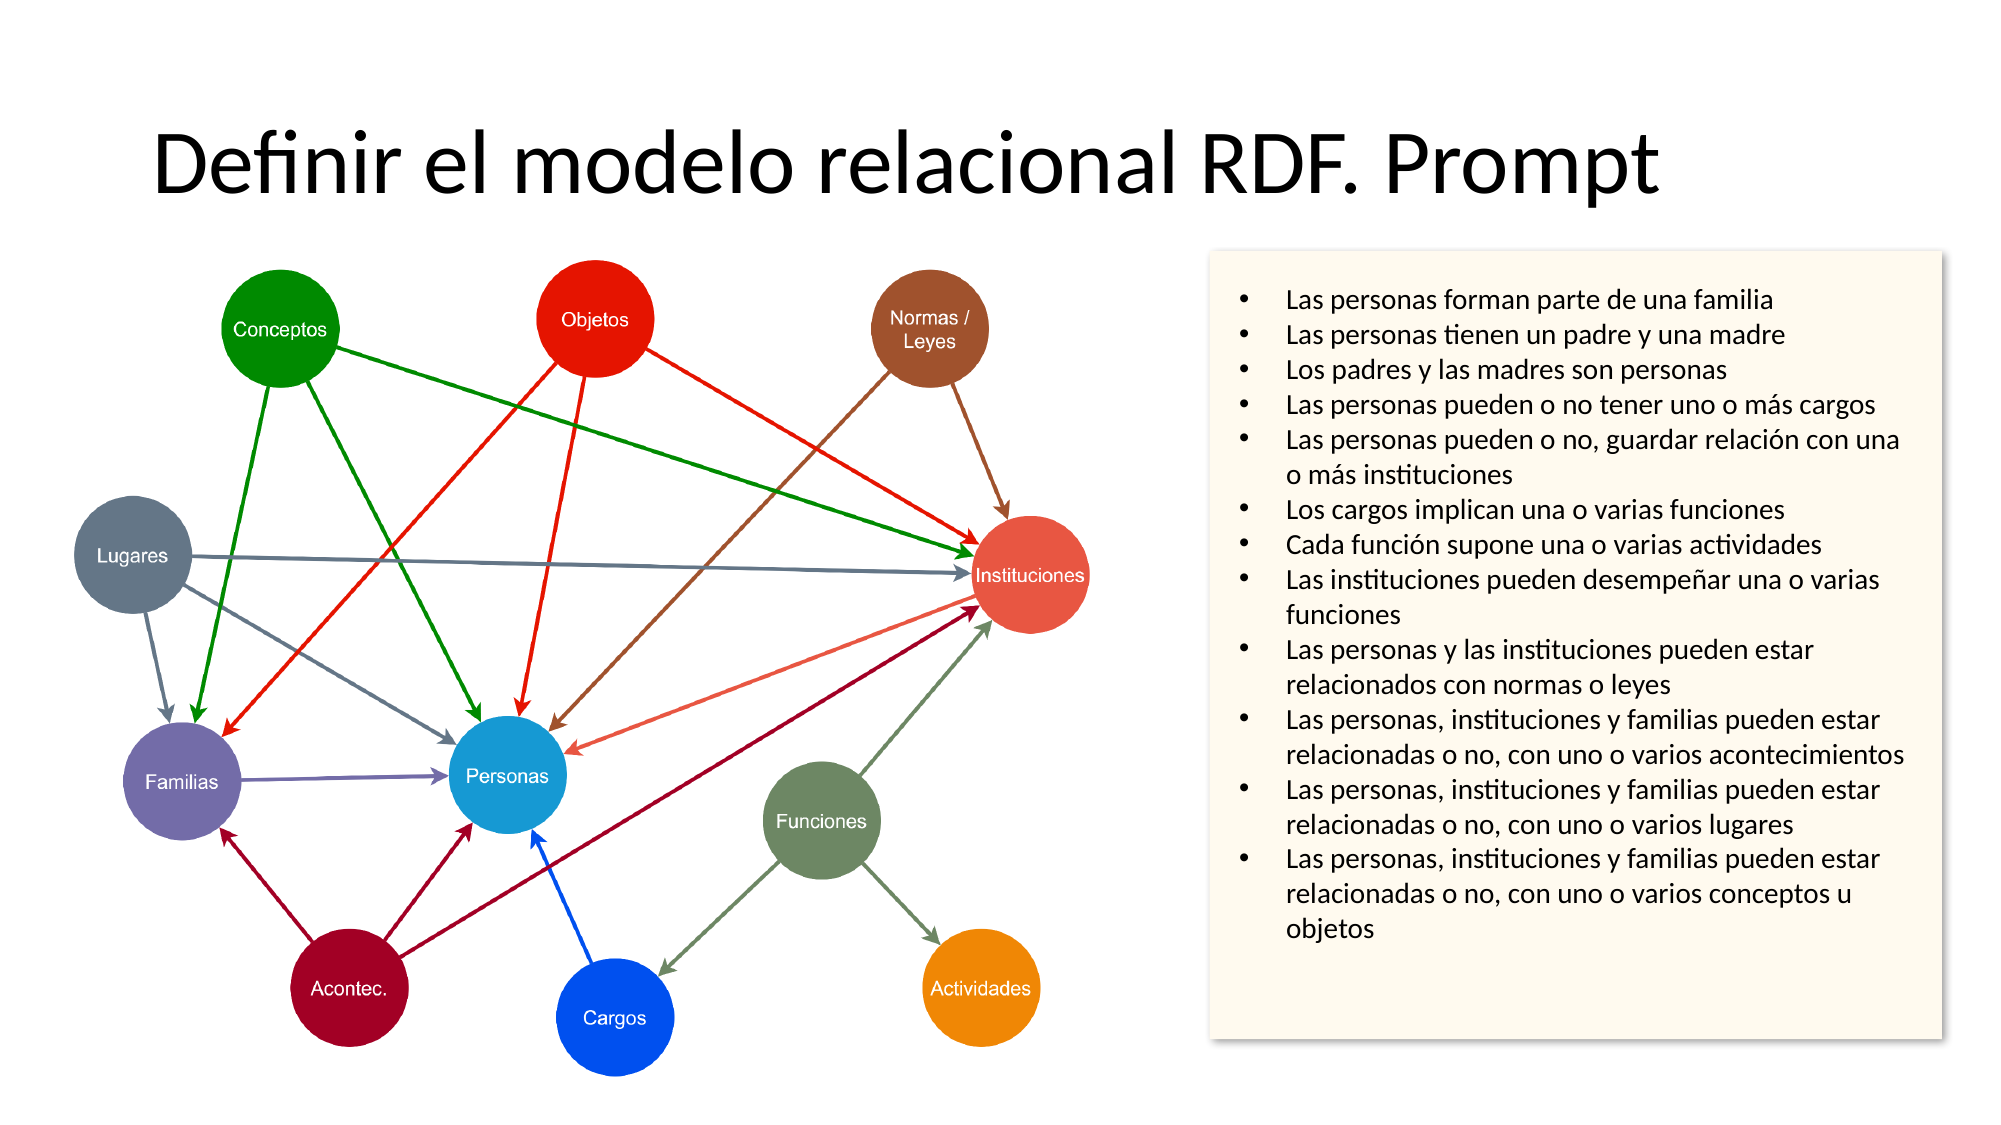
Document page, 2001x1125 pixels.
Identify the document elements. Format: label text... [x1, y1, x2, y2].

text_box Las personas forman parte de una familia Las personas tienen un padre y una madre Los padres y las madres son personas Las personas pueden o no tener uno o más cargos Las personas pueden o no, guardar relación con una o más instituciones Los cargos implican una o varias funciones Cada función supone una o varias actividades Las instituciones pueden desempeñar una o varias funciones Las personas y las instituciones pueden estar relacionados con normas o leyes Las personas, instituciones y familias pueden estar relacionadas o no, con uno o varios acontecimientos Las personas, instituciones y familias pueden estar relacionadas o no, con uno o varios lugares Las personas, instituciones y familias pueden estar relacionadas o no, con uno o varios conceptos u objetos [1209, 250, 1942, 1040]
picture [24, 210, 1138, 1125]
title Definir el modelo relacional RDF. Prompt [137, 59, 1863, 278]
